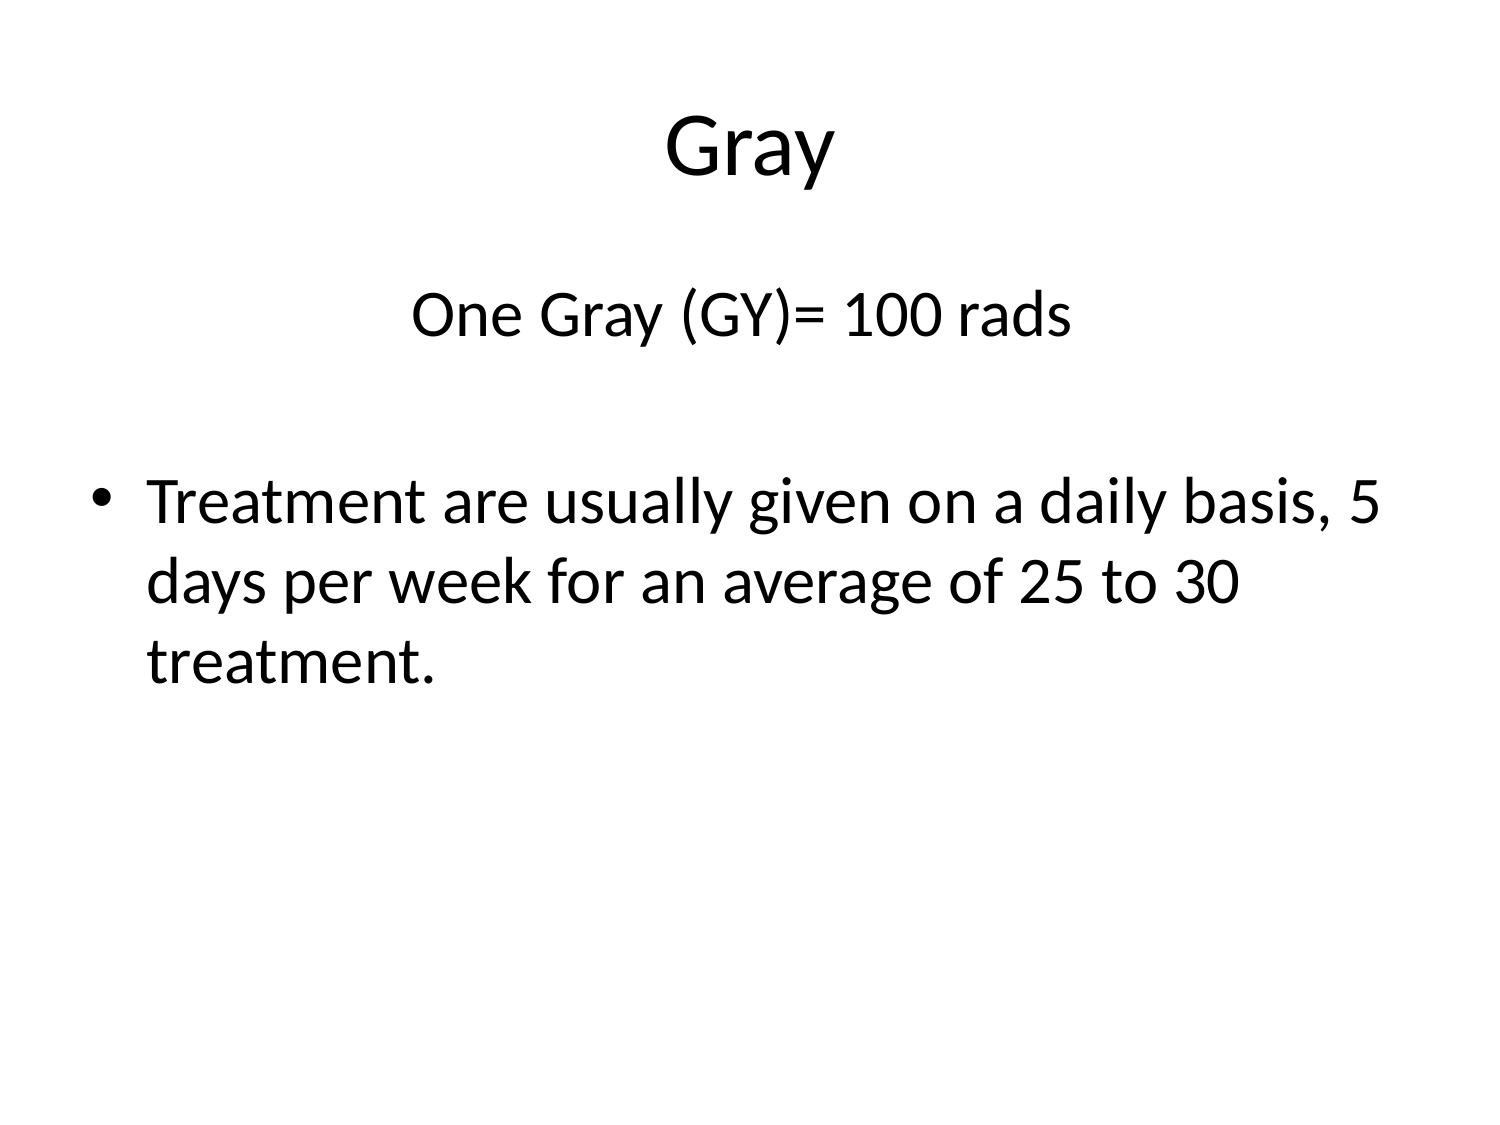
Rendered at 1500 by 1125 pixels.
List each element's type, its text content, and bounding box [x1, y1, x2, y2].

title Gray [75, 45, 1425, 233]
list One Gray (GY)= 100 rads Treatment are usually given on a daily basis, 5 days per week for an average of 25 to 30 treatment. [75, 262, 1425, 1005]
